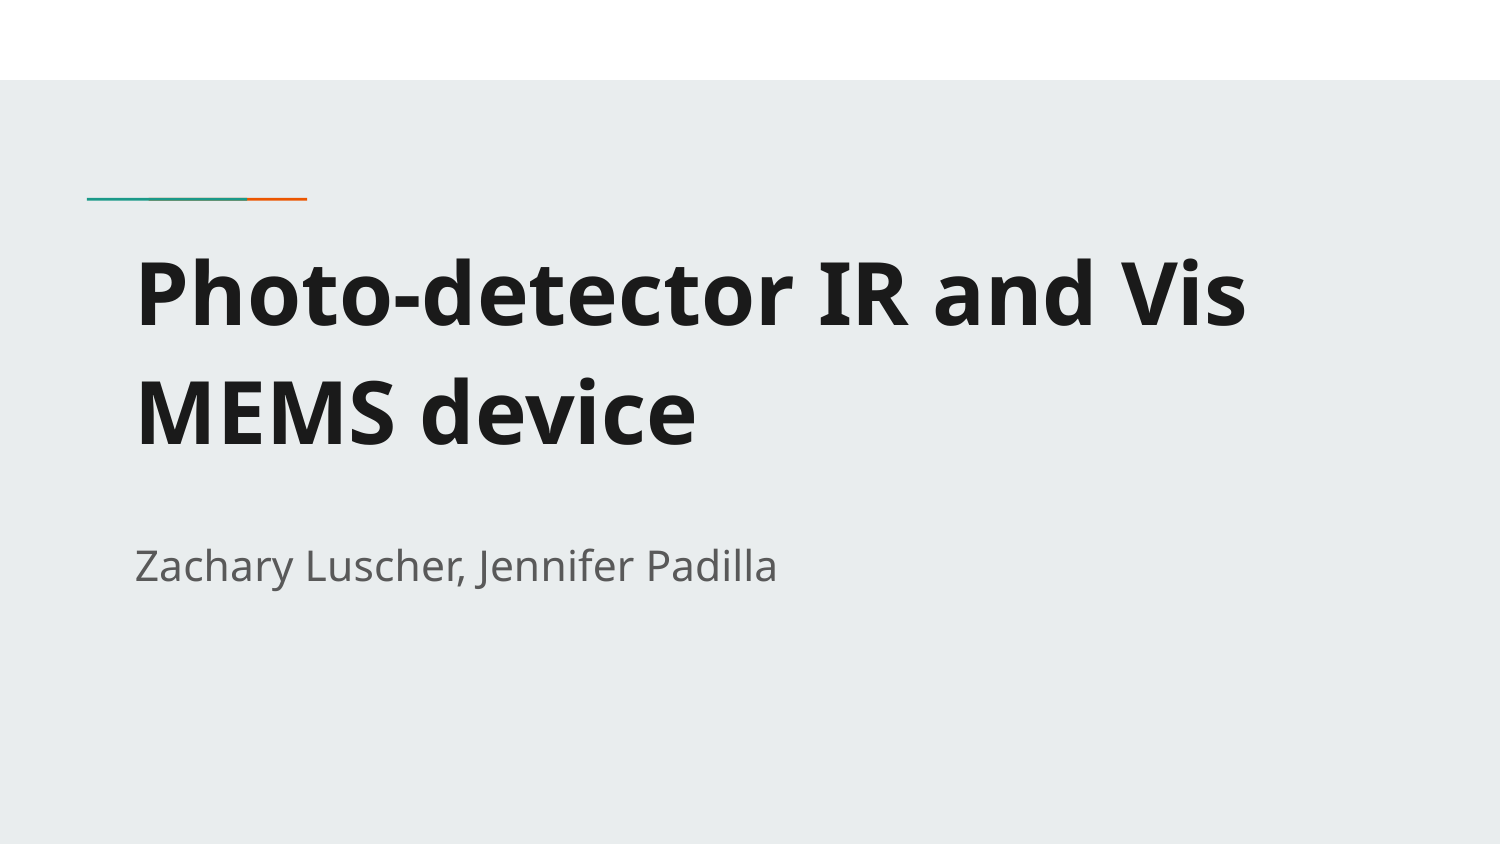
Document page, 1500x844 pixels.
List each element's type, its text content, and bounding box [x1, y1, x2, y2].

subtitle Zachary Luscher, Jennifer Padilla [119, 520, 1381, 610]
title Photo-detector IR and Vis MEMS device [119, 216, 1381, 490]
